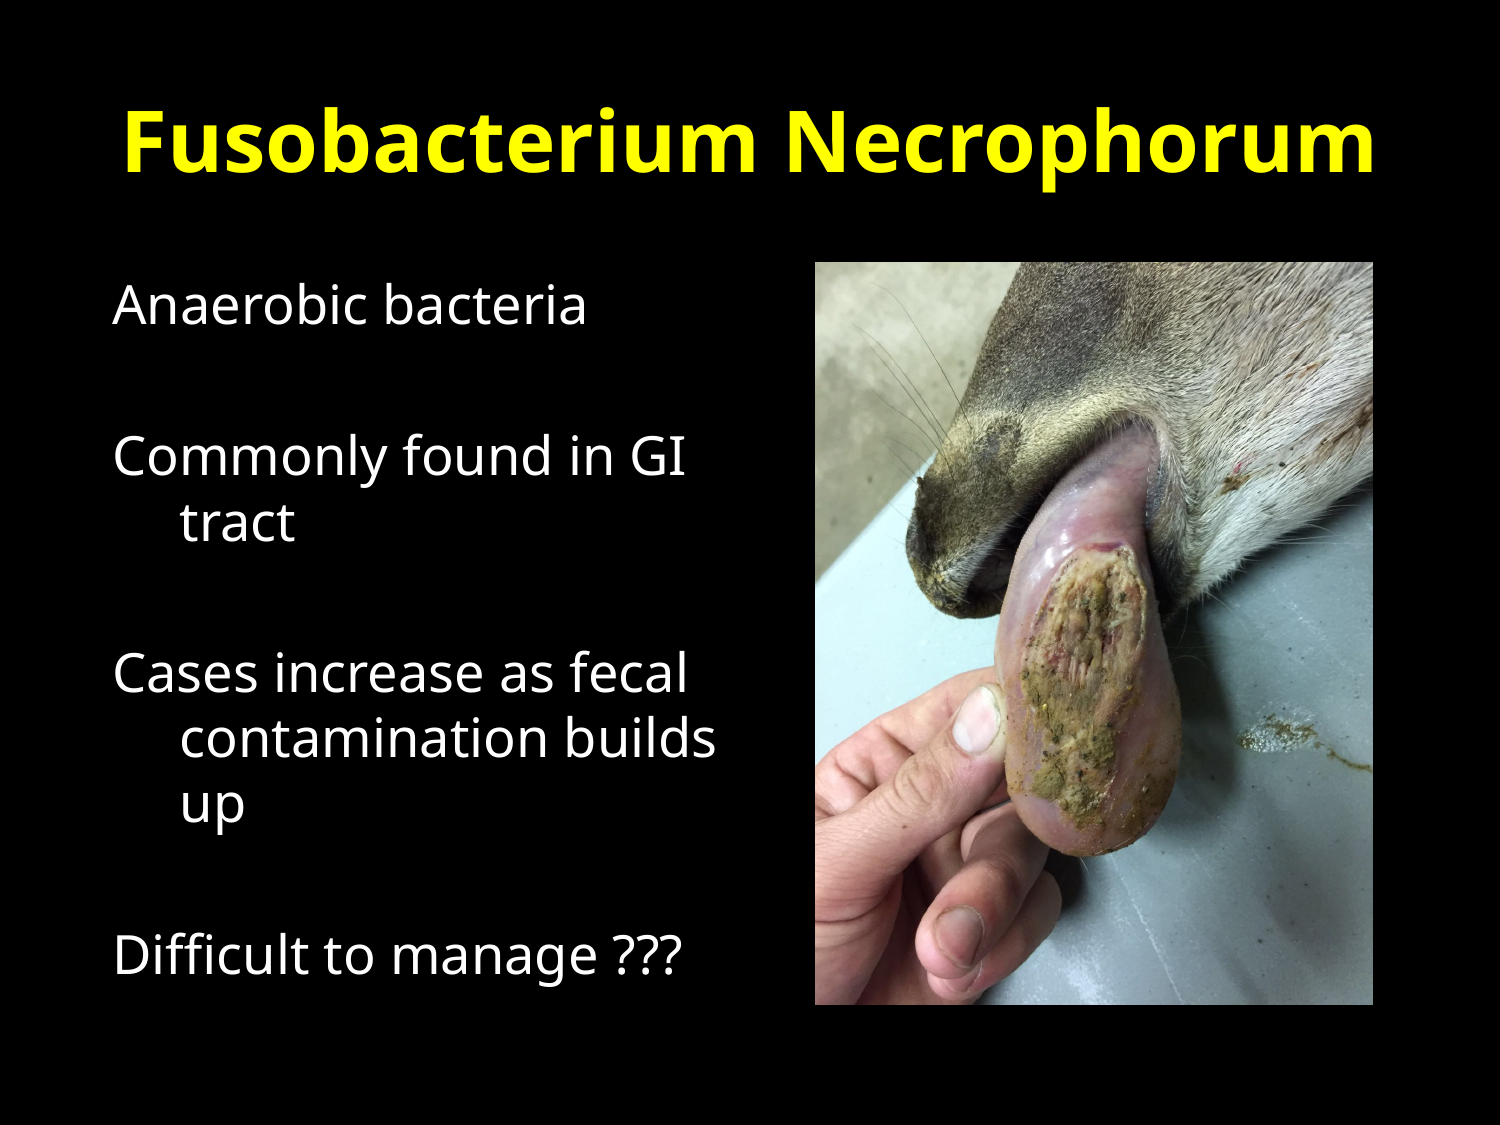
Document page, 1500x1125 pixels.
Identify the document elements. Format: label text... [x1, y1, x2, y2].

title Fusobacterium Necrophorum [75, 45, 1425, 233]
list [815, 262, 1373, 1006]
list Anaerobic bacteria Commonly found in GI tract Cases increase as fecal contamination builds up Difficult to manage ??? [75, 262, 738, 1005]
